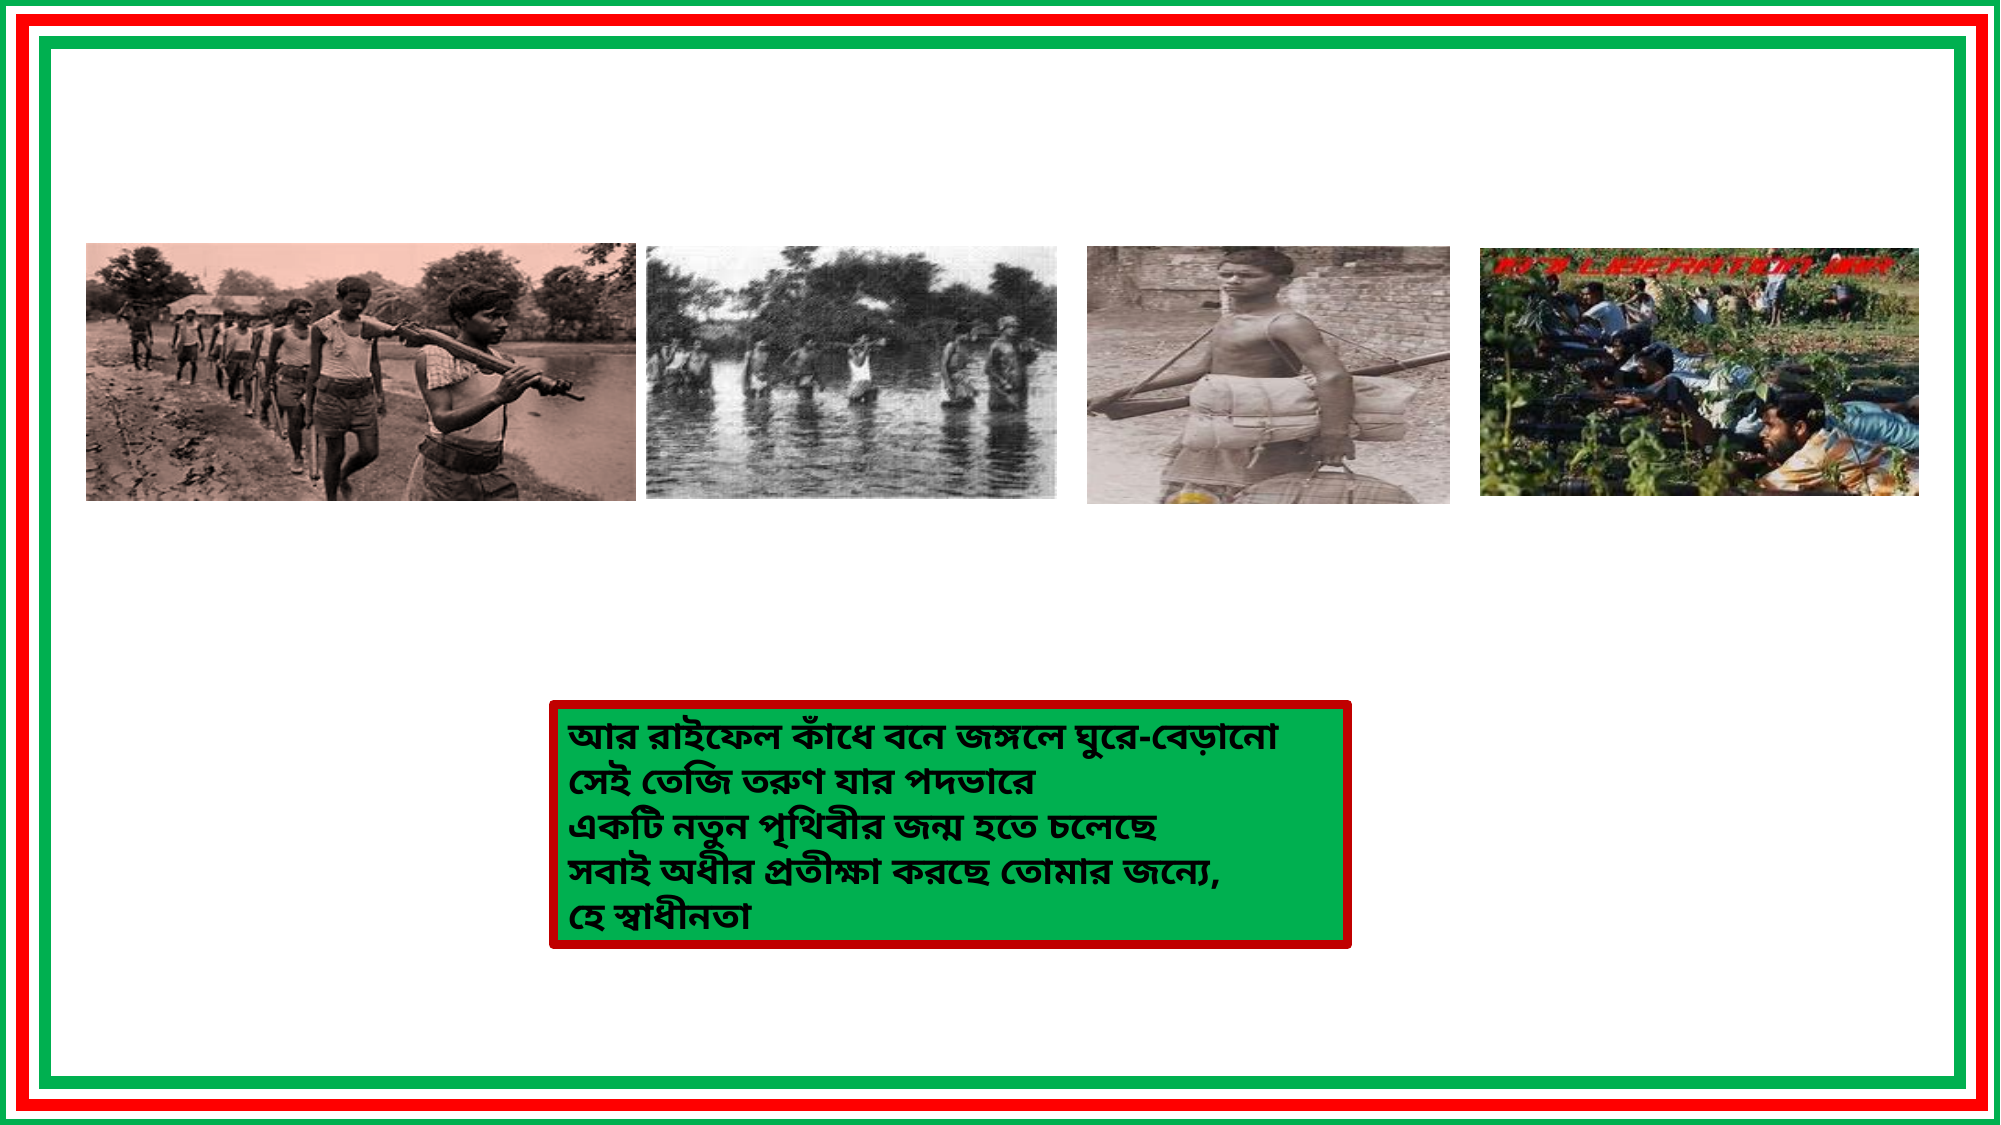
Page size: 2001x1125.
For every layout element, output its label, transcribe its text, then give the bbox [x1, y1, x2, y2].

text_box আর রাইফেল কাঁধে বনে জঙ্গলে ঘুরে-বেড়ানো সেই তেজি তরুণ যার পদভারে একটি নতুন পৃথিবীর জন্ম হতে চলেছে সবাই অধীর প্রতীক্ষা করছে তোমার জন্যে, হে স্বাধীনতা [553, 704, 1348, 945]
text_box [86, 243, 1919, 504]
text_box [44, 41, 1961, 1084]
text_box [0, 0, 2000, 1125]
